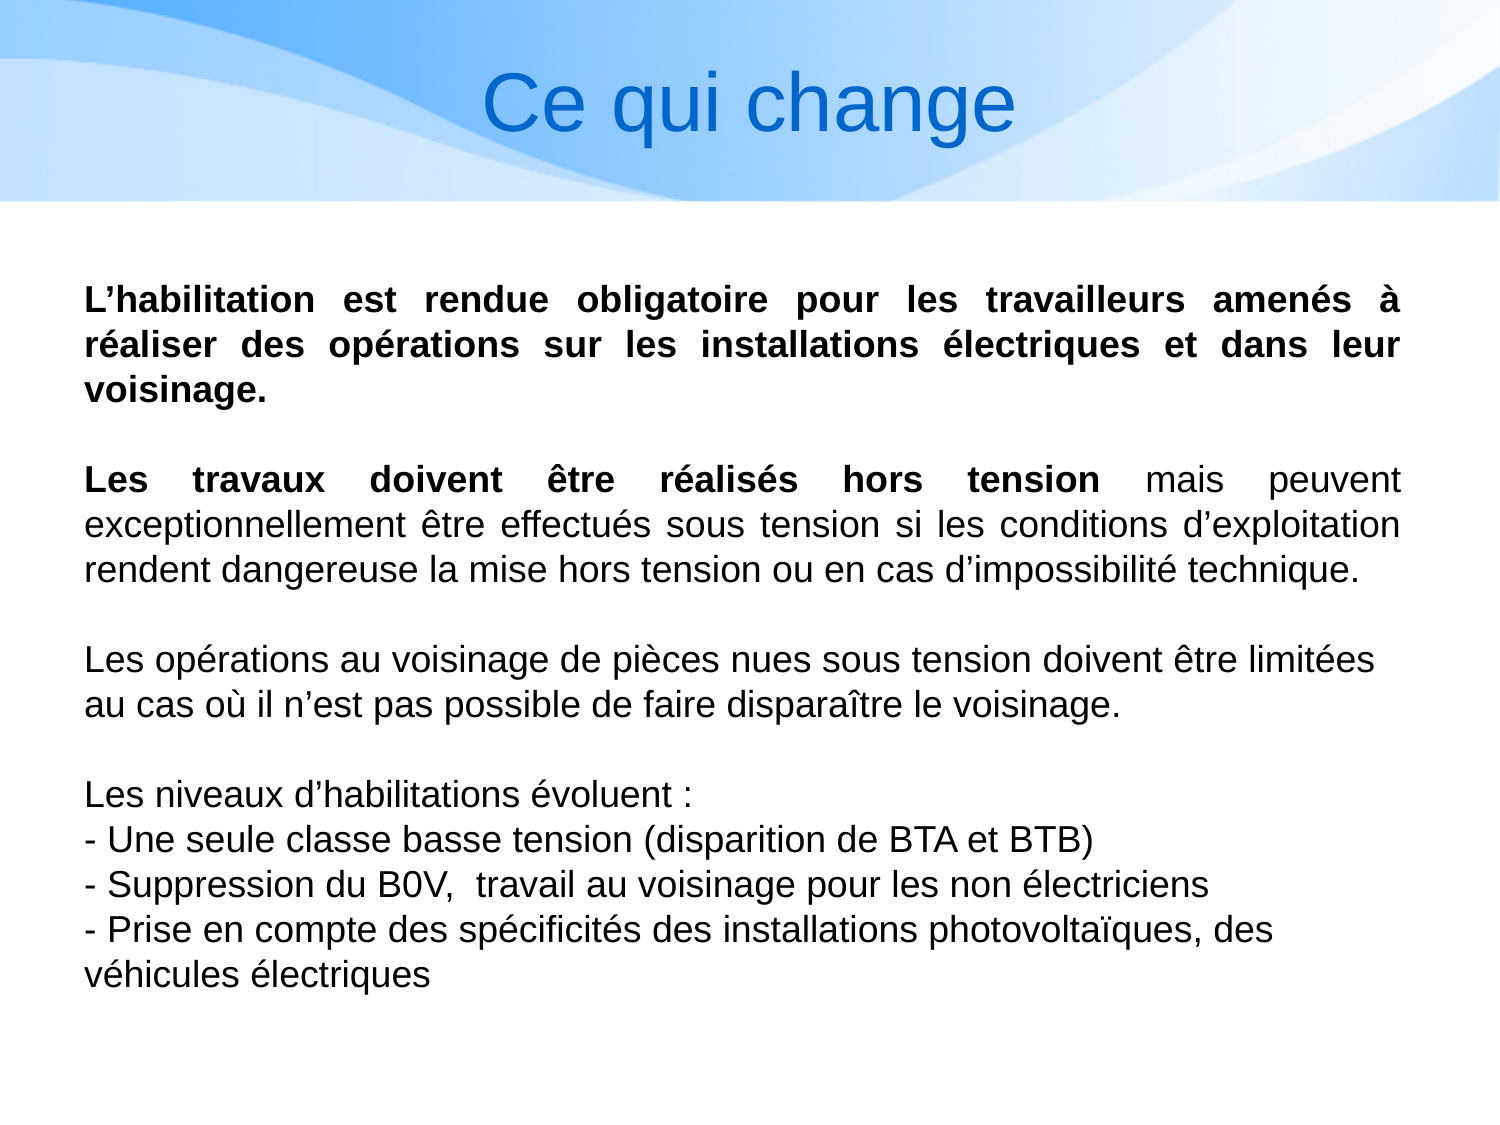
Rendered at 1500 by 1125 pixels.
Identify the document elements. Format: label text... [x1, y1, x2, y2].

title Ce qui change [75, 11, 1425, 185]
picture [0, 0, 1500, 1125]
text_box L’habilitation est rendue obligatoire pour les travailleurs amenés à réaliser des opérations sur les installations électriques et dans leur voisinage. Les travaux doivent être réalisés hors tension mais peuvent exceptionnellement être effectués sous tension si les conditions d’exploitation rendent dangereuse la mise hors tension ou en cas d’impossibilité technique. Les opérations au voisinage de pièces nues sous tension doivent être limitées au cas où il n’est pas possible de faire disparaître le voisinage. Les niveaux d’habilitations évoluent : - Une seule classe basse tension (disparition de BTA et BTB) - Suppression du B0V, travail au voisinage pour les non électriciens - Prise en compte des spécificités des installations photovoltaïques, des véhicules électriques [69, 267, 1416, 1047]
